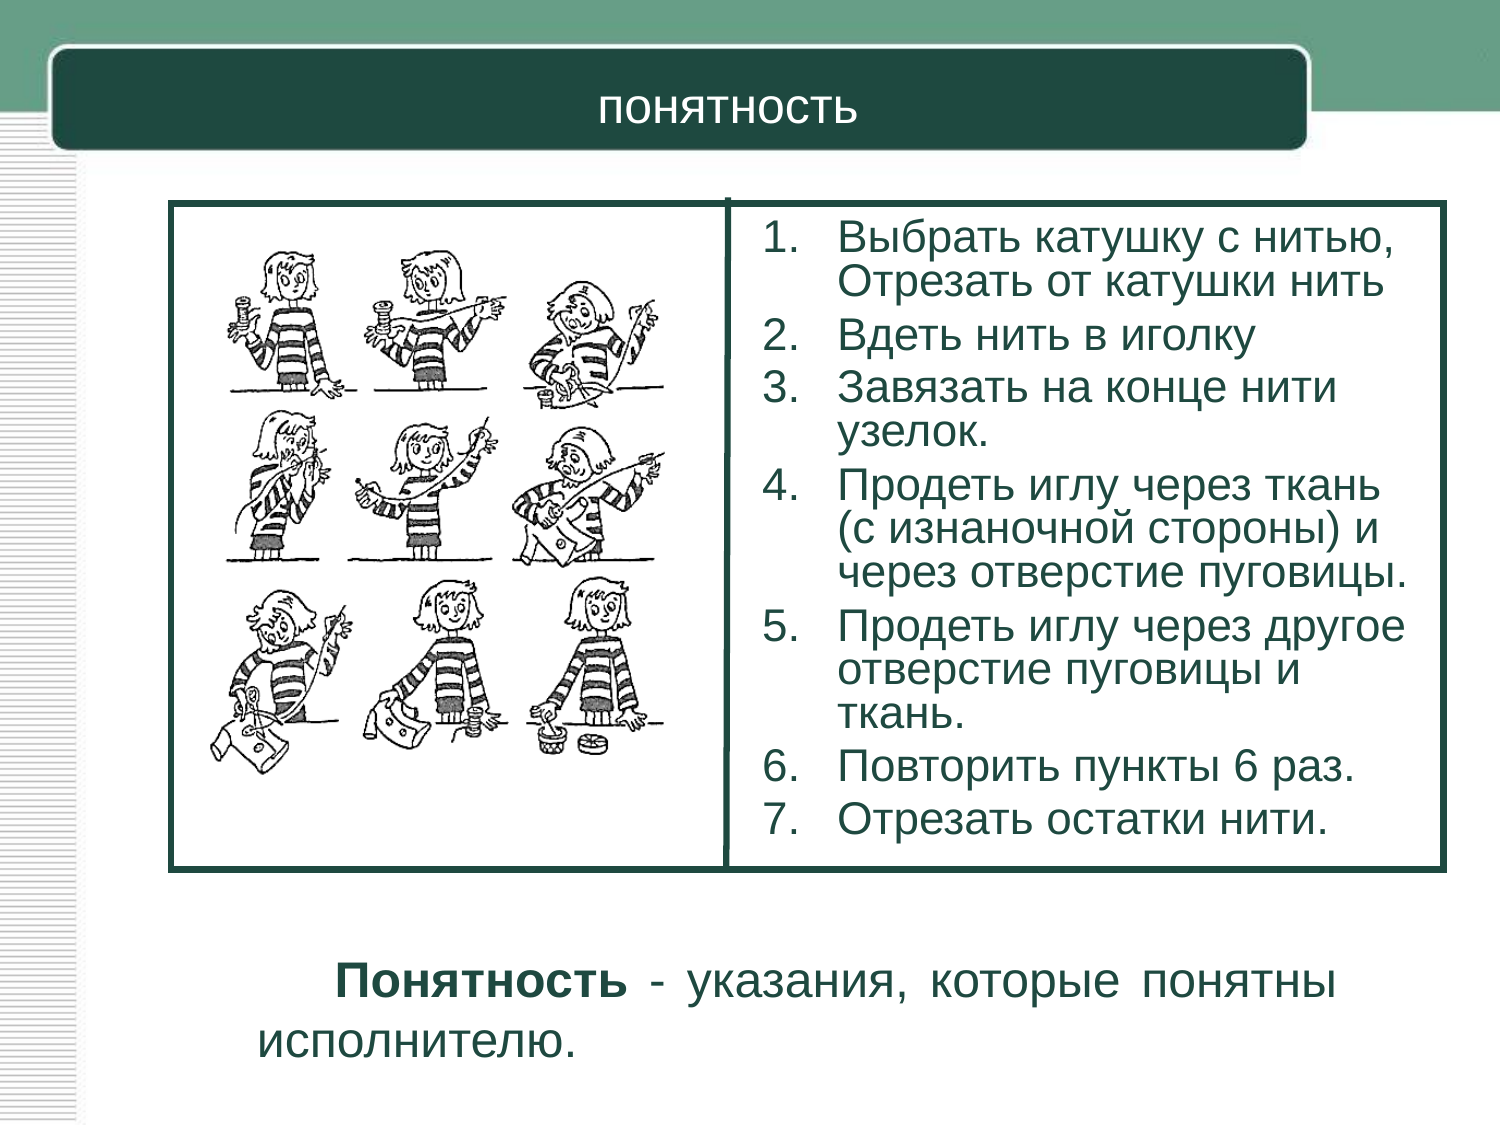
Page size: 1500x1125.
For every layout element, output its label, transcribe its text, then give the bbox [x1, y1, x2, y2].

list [206, 246, 668, 778]
title понятность [53, 10, 1404, 198]
picture [0, 0, 1500, 1125]
text_box Понятность - указания, которые понятны исполнителю. [242, 940, 1353, 1076]
text_box [170, 202, 1445, 871]
